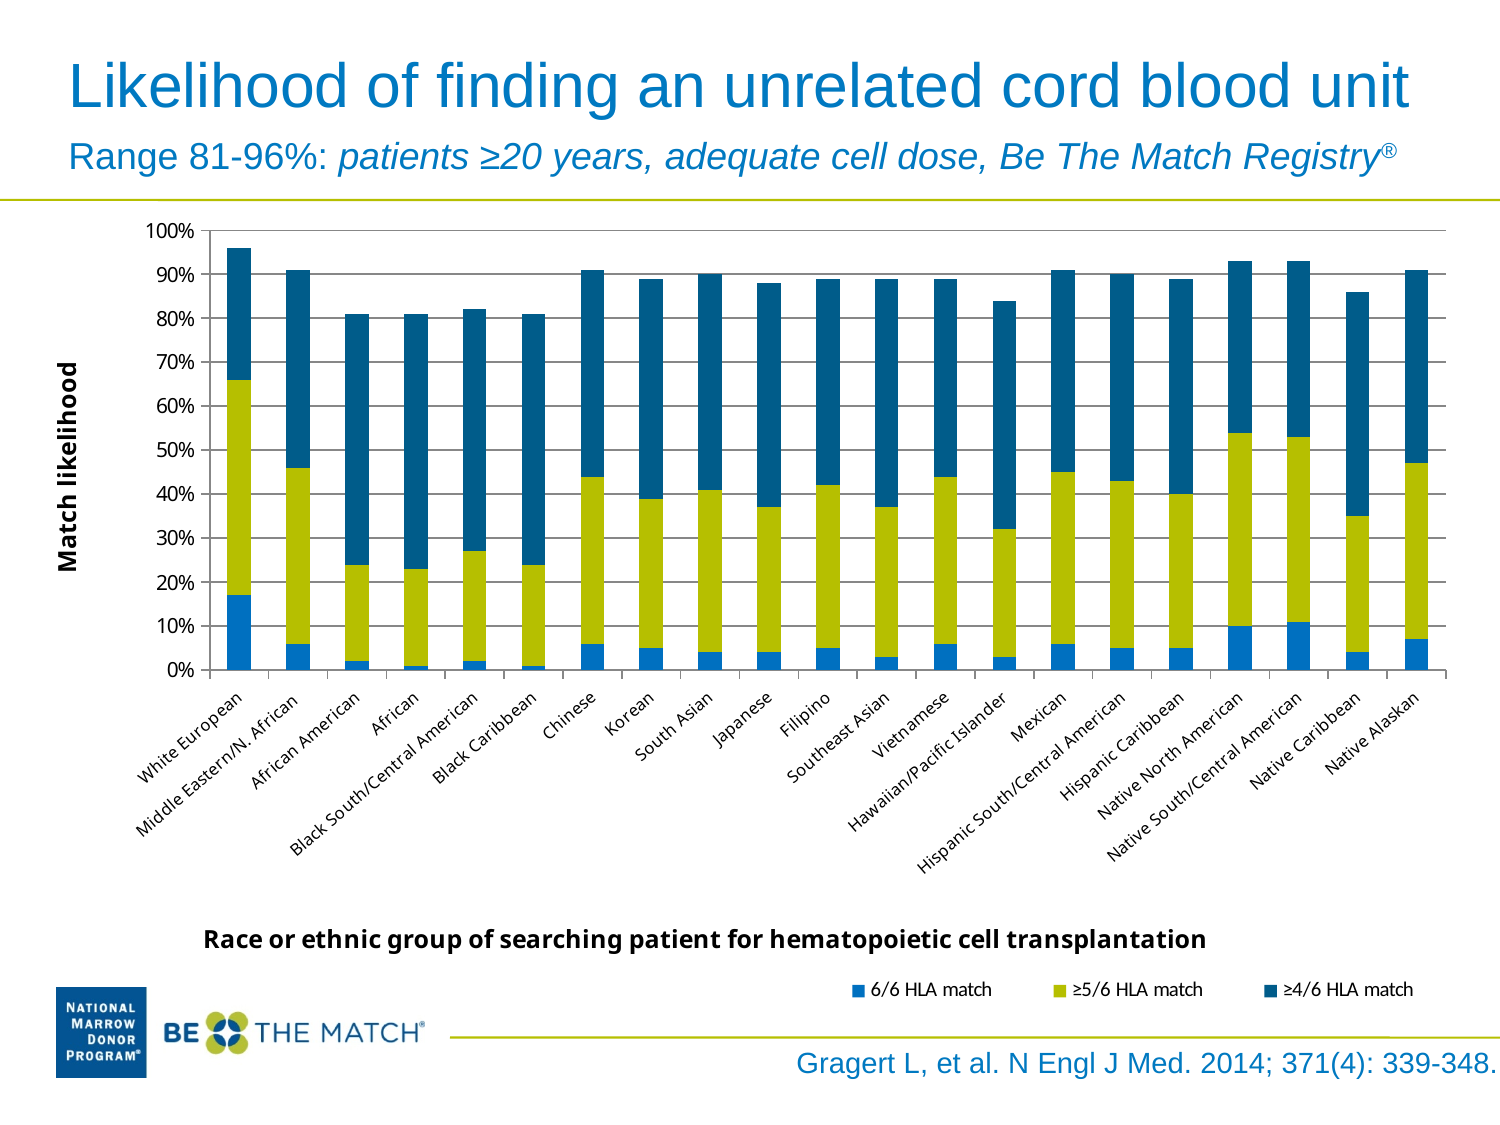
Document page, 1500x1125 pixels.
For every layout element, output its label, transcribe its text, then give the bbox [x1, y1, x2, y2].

chart [24, 199, 1476, 1013]
picture [56, 1013, 425, 1078]
text_box Gragert L, et al. N Engl J Med. 2014; 371(4): 339-348. [781, 1037, 1500, 1088]
text_box Likelihood of finding an unrelated cord blood unit Range 81-96%: patients ≥20 years, adequate cell dose, Be The Match Registry® [53, 37, 1500, 185]
